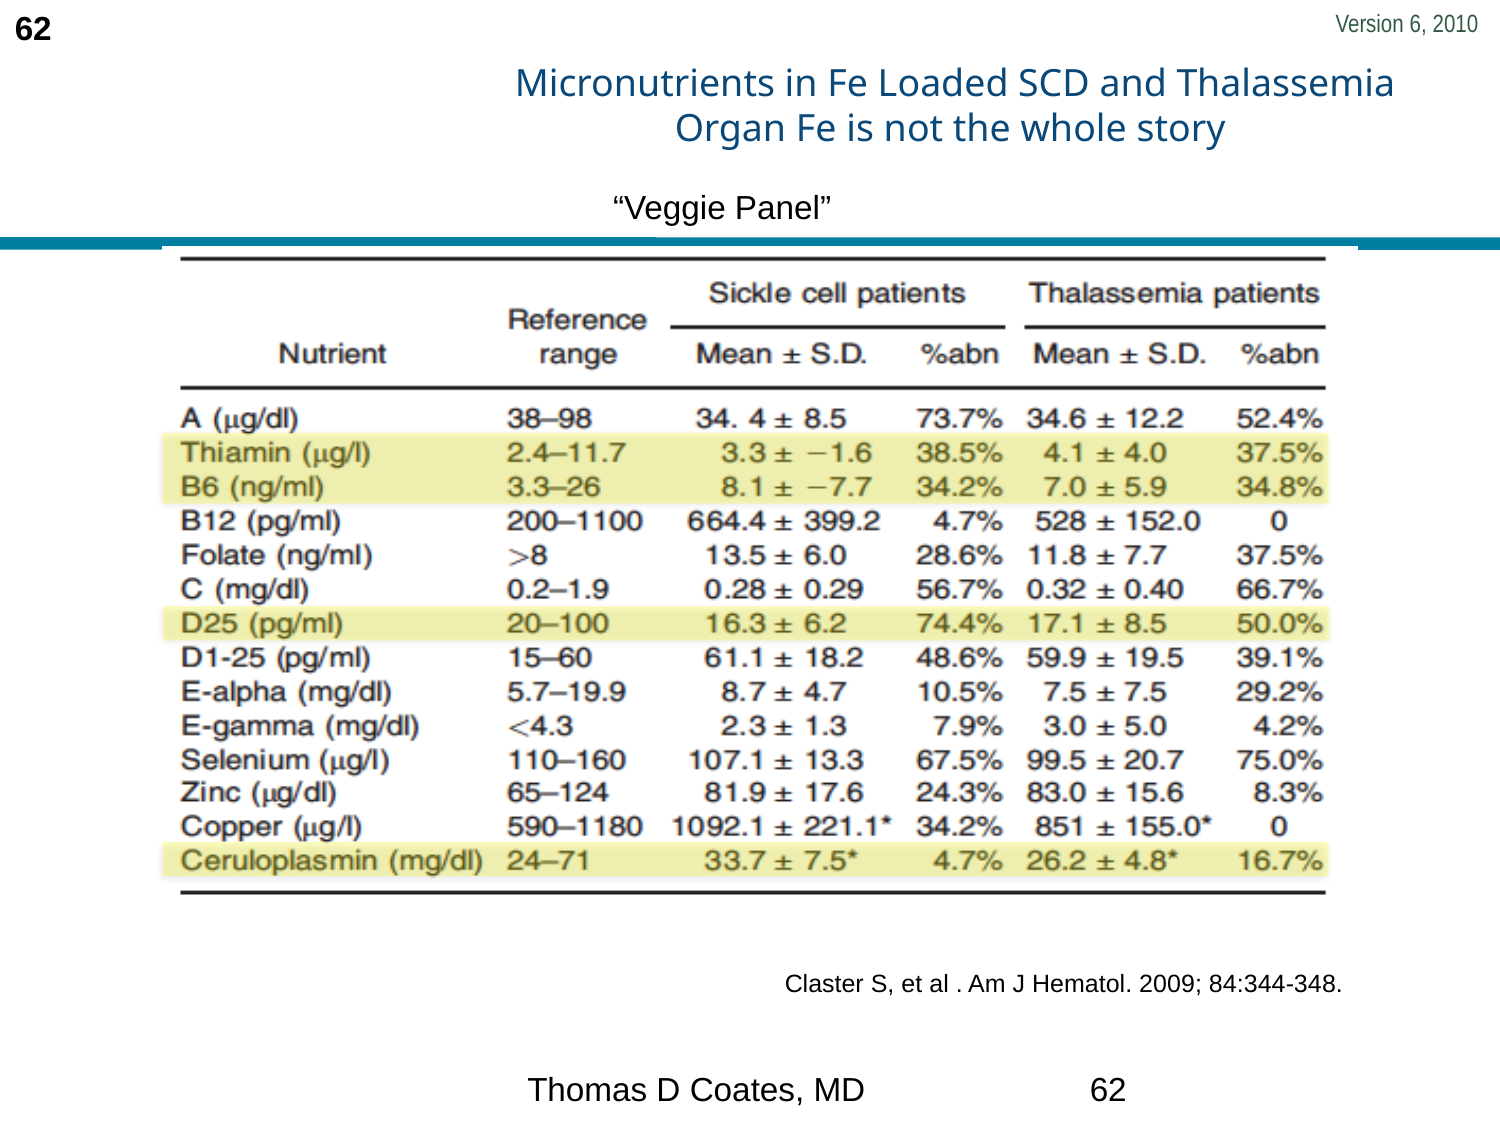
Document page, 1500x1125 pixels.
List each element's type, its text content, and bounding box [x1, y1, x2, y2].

text_box “Veggie Panel” [598, 178, 865, 234]
text_box Claster S, et al . Am J Hematol. 2009; 84:344-348. [769, 960, 1359, 1006]
picture [162, 247, 1358, 912]
footer Thomas D Coates, MD [512, 1060, 988, 1121]
slide_number 62 [1074, 1060, 1425, 1121]
text_box Micronutrients in Fe Loaded SCD and Thalassemia Organ Fe is not the whole story [497, 58, 1414, 150]
